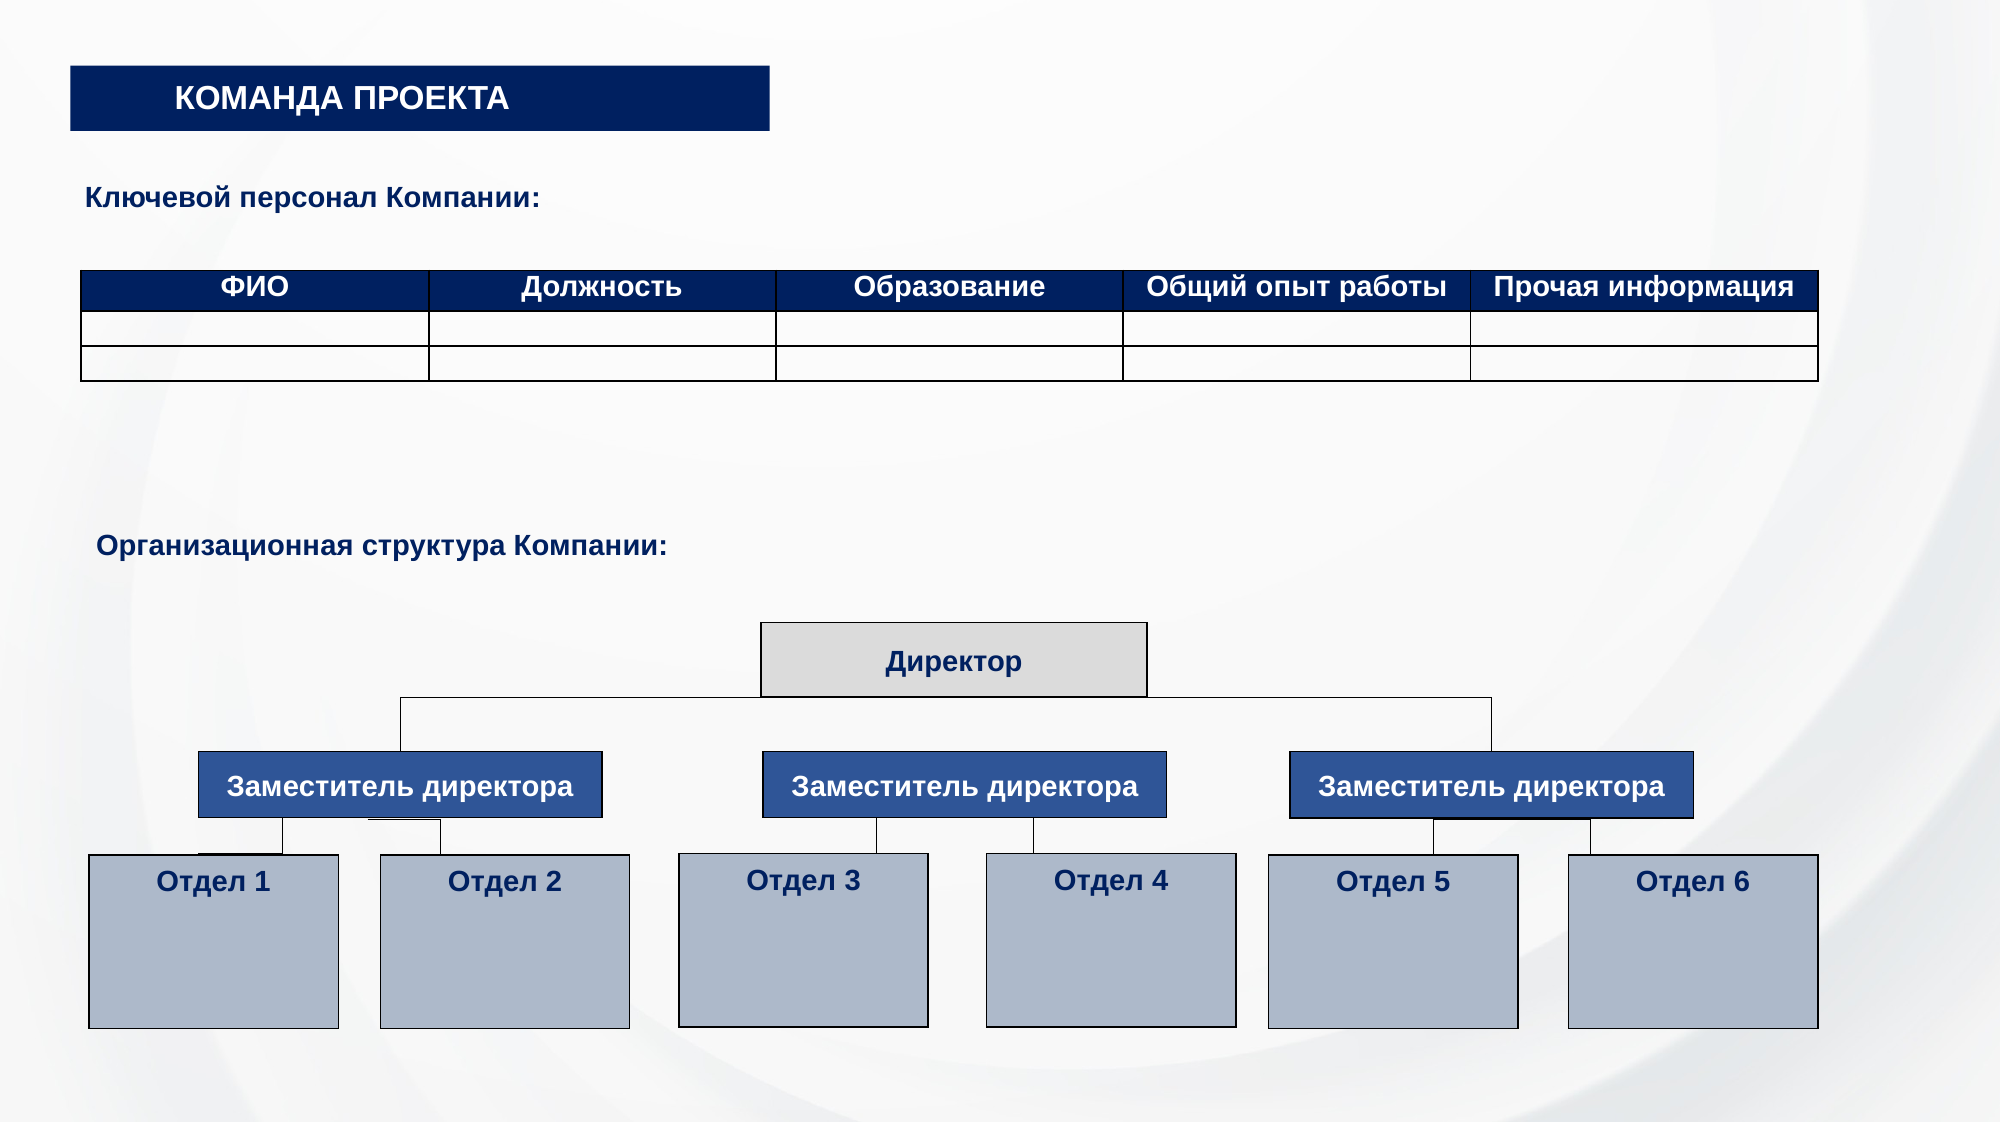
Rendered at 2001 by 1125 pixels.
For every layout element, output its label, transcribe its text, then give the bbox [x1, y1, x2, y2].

table_cell [1471, 312, 1817, 345]
table_header Должность [430, 271, 775, 310]
text_box [0, 0, 2000, 1122]
text_box КОМАНДА ПРОЕКТА [88, 74, 594, 117]
table_header ФИО [82, 271, 428, 310]
table_cell [777, 347, 1122, 380]
table_cell [1124, 347, 1470, 380]
table_cell [430, 312, 775, 345]
text_box [70, 65, 770, 131]
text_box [88, 622, 1819, 1029]
table_header Прочая информация [1471, 271, 1817, 310]
table_cell [1471, 347, 1817, 380]
table_header Общий опыт работы [1124, 271, 1470, 310]
table_cell [82, 347, 428, 380]
text_box Организационная структура Компании: [81, 518, 868, 604]
table_cell [82, 312, 428, 345]
table_cell [430, 347, 775, 380]
table_header Образование [777, 271, 1122, 310]
table_cell [1124, 312, 1470, 345]
text_box Ключевой персонал Компании: [70, 171, 1071, 221]
table_cell [777, 312, 1122, 345]
